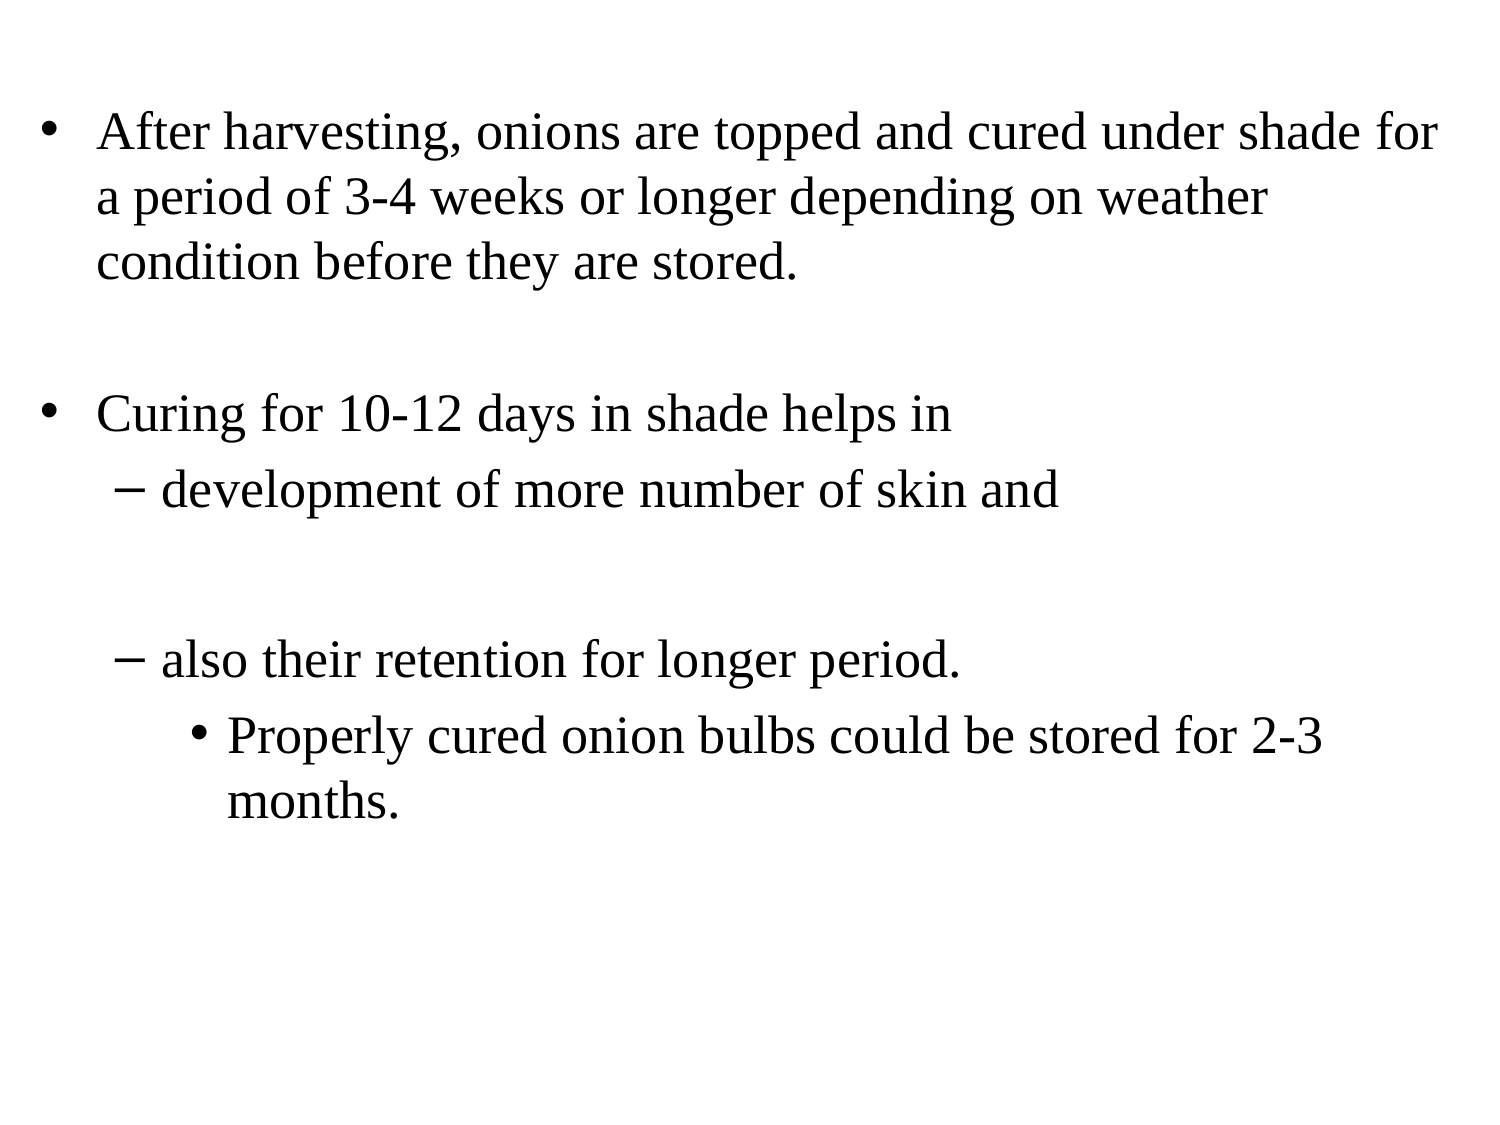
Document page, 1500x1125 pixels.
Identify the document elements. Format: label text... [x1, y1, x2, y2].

list After harvesting, onions are topped and cured under shade for a period of 3-4 weeks or longer depending on weather condition before they are stored. Curing for 10-12 days in shade helps in development of more number of skin and also their retention for longer period. Properly cured onion bulbs could be stored for 2-3 months. [24, 87, 1463, 1125]
